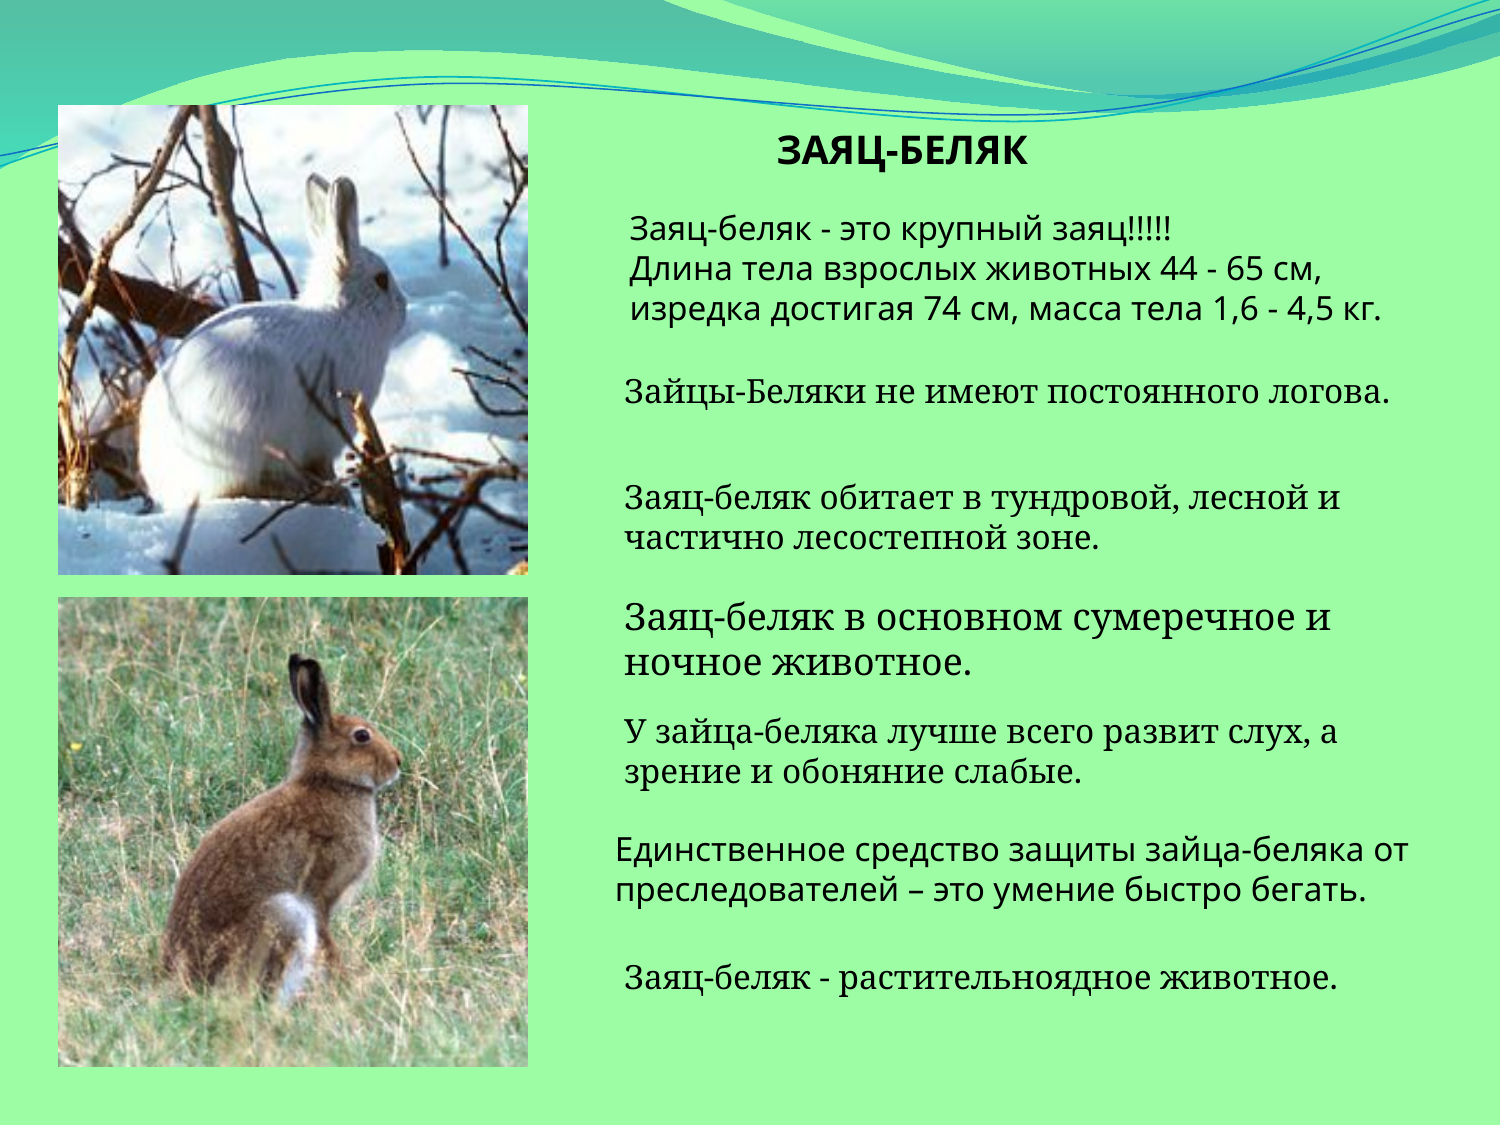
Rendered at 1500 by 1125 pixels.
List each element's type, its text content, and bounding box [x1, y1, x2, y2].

picture [58, 105, 528, 575]
text_box Единственное средство защиты зайца-беляка от преследователей – это умение быстро бегать. [534, 820, 1500, 916]
text_box Заяц-беляк - это крупный заяц!!!!! Длина тела взрослых животных 44 - 65 см, изредка достигая 74 см, масса тела 1,6 - 4,5 кг. [550, 199, 1477, 335]
text_box ЗАЯЦ-БЕЛЯК [621, 117, 1184, 180]
text_box Зайцы-Беляки не имеют постоянного логова. [609, 363, 1465, 418]
picture [58, 597, 528, 1067]
text_box Заяц-беляк обитает в тундровой, лесной и частично лесостепной зоне. [609, 468, 1454, 564]
text_box Заяц-беляк в основном сумеречное и ночное животное. [609, 585, 1454, 691]
text_box Заяц-беляк - растительноядное животное. [609, 949, 1465, 1004]
text_box У зайца-беляка лучше всего развит слух, а зрение и обоняние слабые. [609, 703, 1454, 798]
